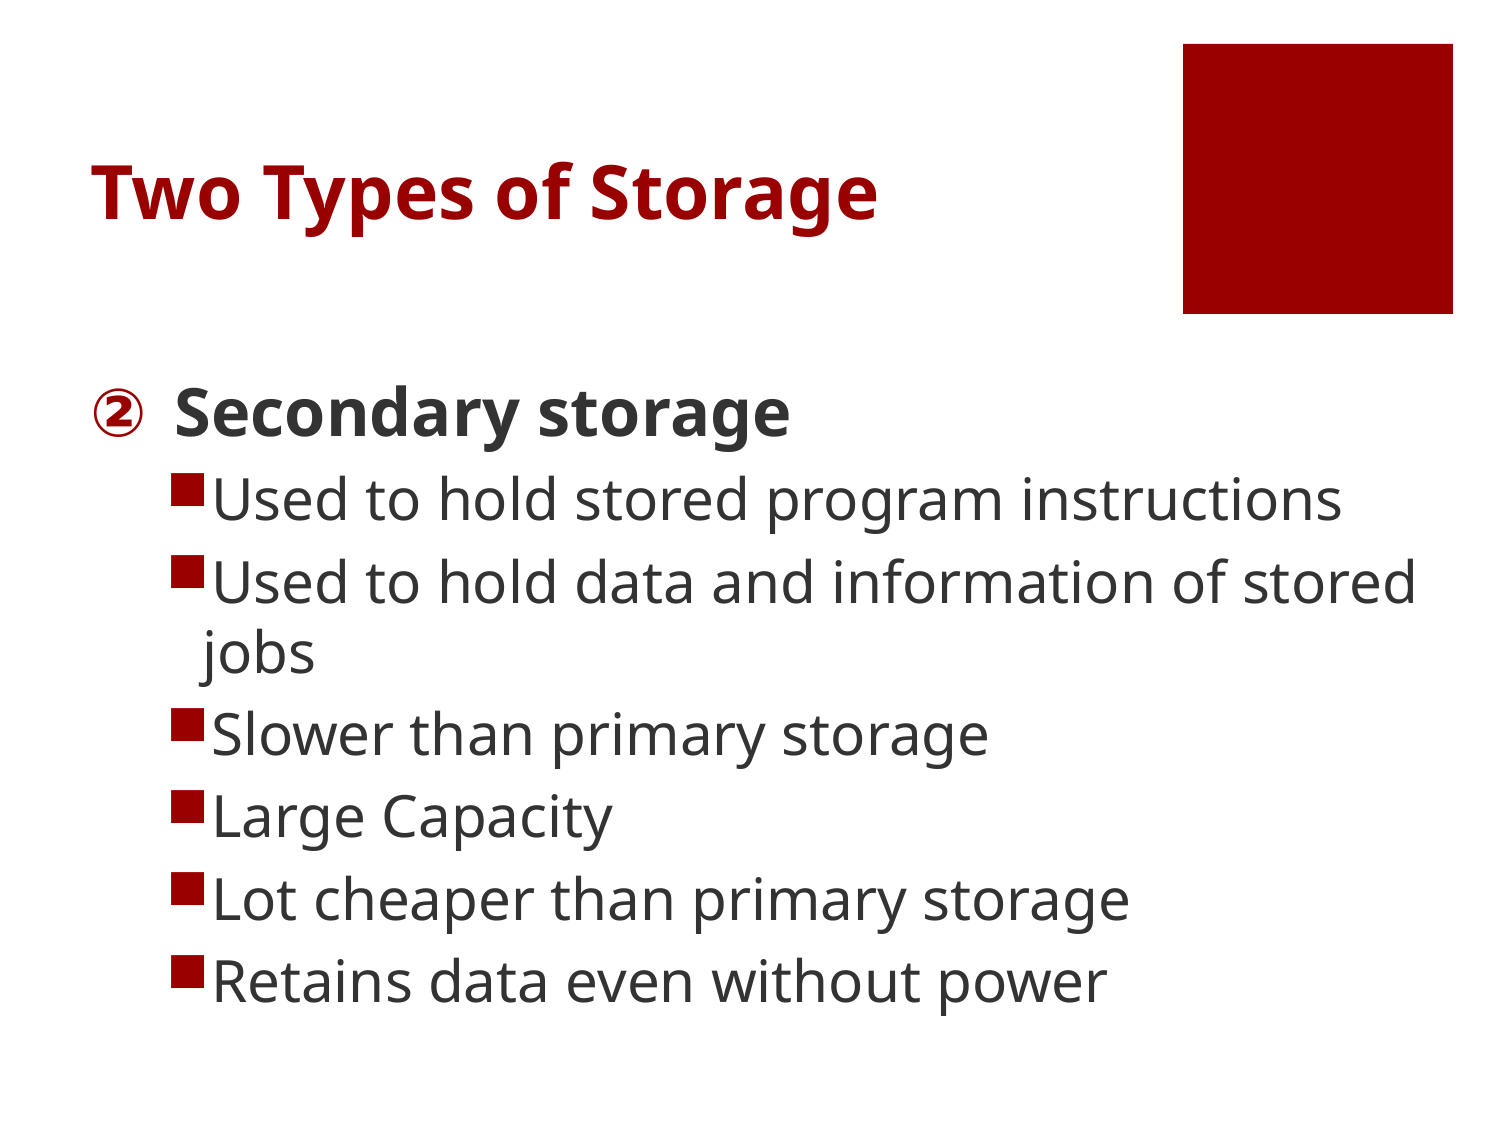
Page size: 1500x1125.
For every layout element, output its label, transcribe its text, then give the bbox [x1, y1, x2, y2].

list Secondary storage Used to hold stored program instructions Used to hold data and information of stored jobs Slower than primary storage Large Capacity Lot cheaper than primary storage Retains data even without power [75, 362, 1451, 1079]
title Two Types of Storage [75, 54, 1143, 242]
